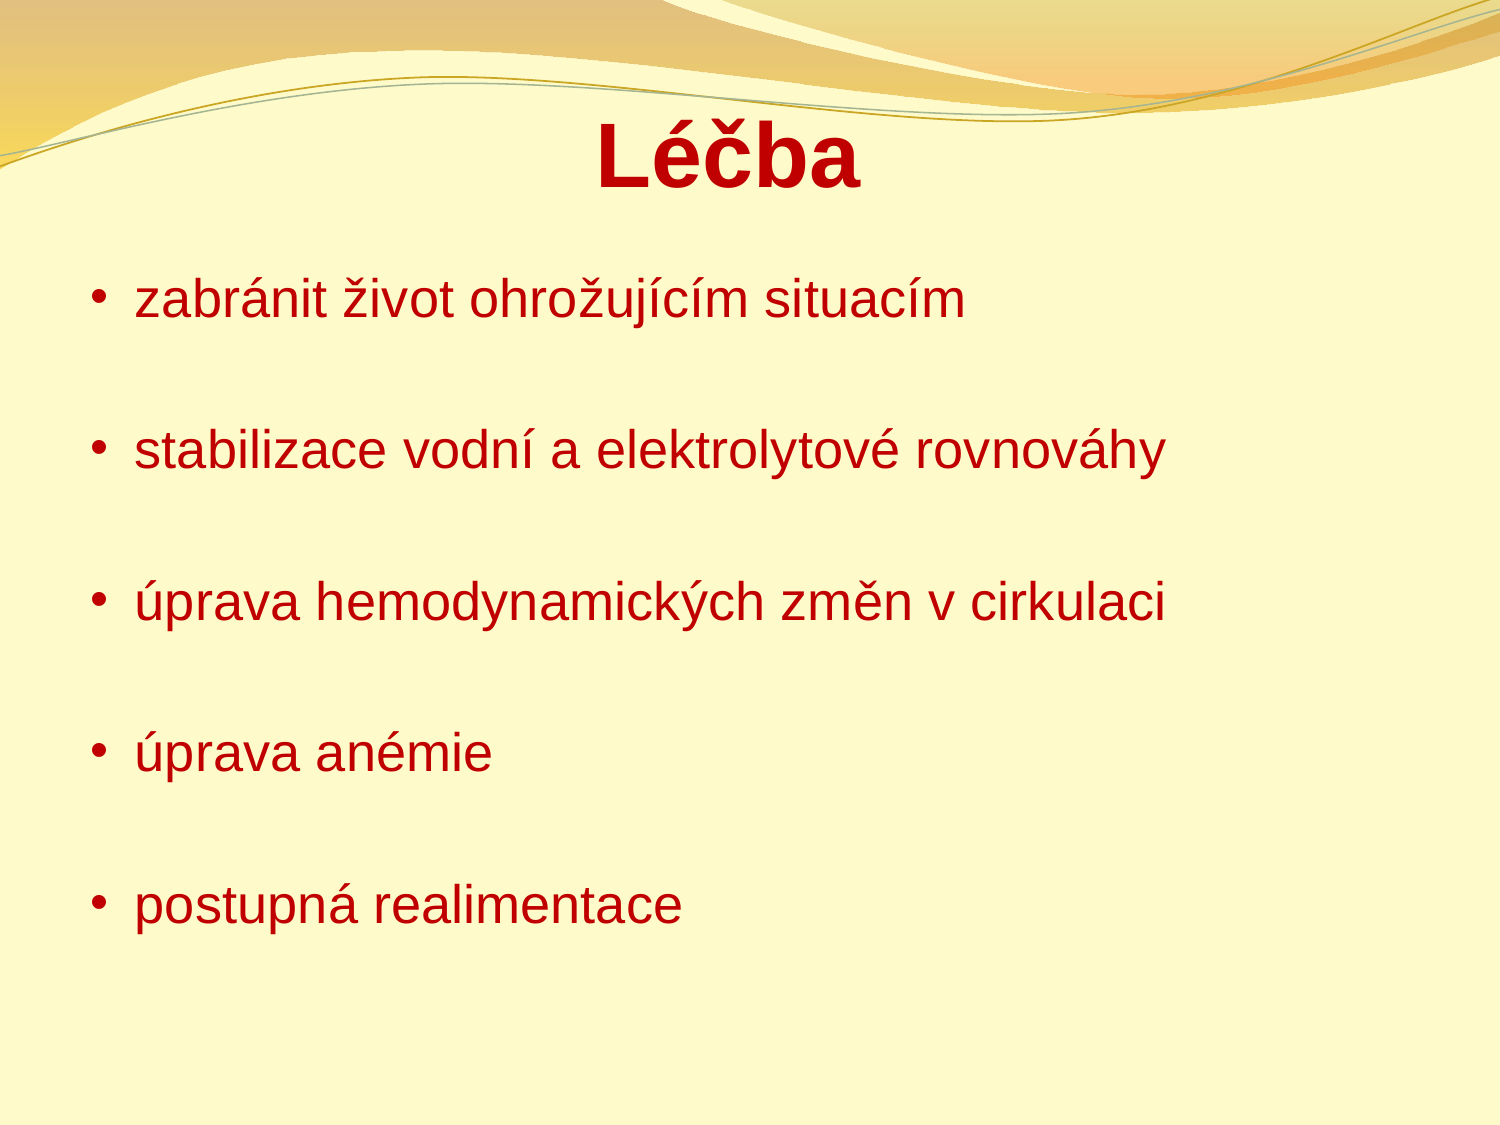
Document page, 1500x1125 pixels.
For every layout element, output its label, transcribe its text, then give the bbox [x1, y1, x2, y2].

list zabránit život ohrožujícím situacím stabilizace vodní a elektrolytové rovnováhy úprava hemodynamických změn v cirkulaci úprava anémie postupná realimentace [74, 255, 1426, 1038]
title Léčba [52, 66, 1404, 207]
